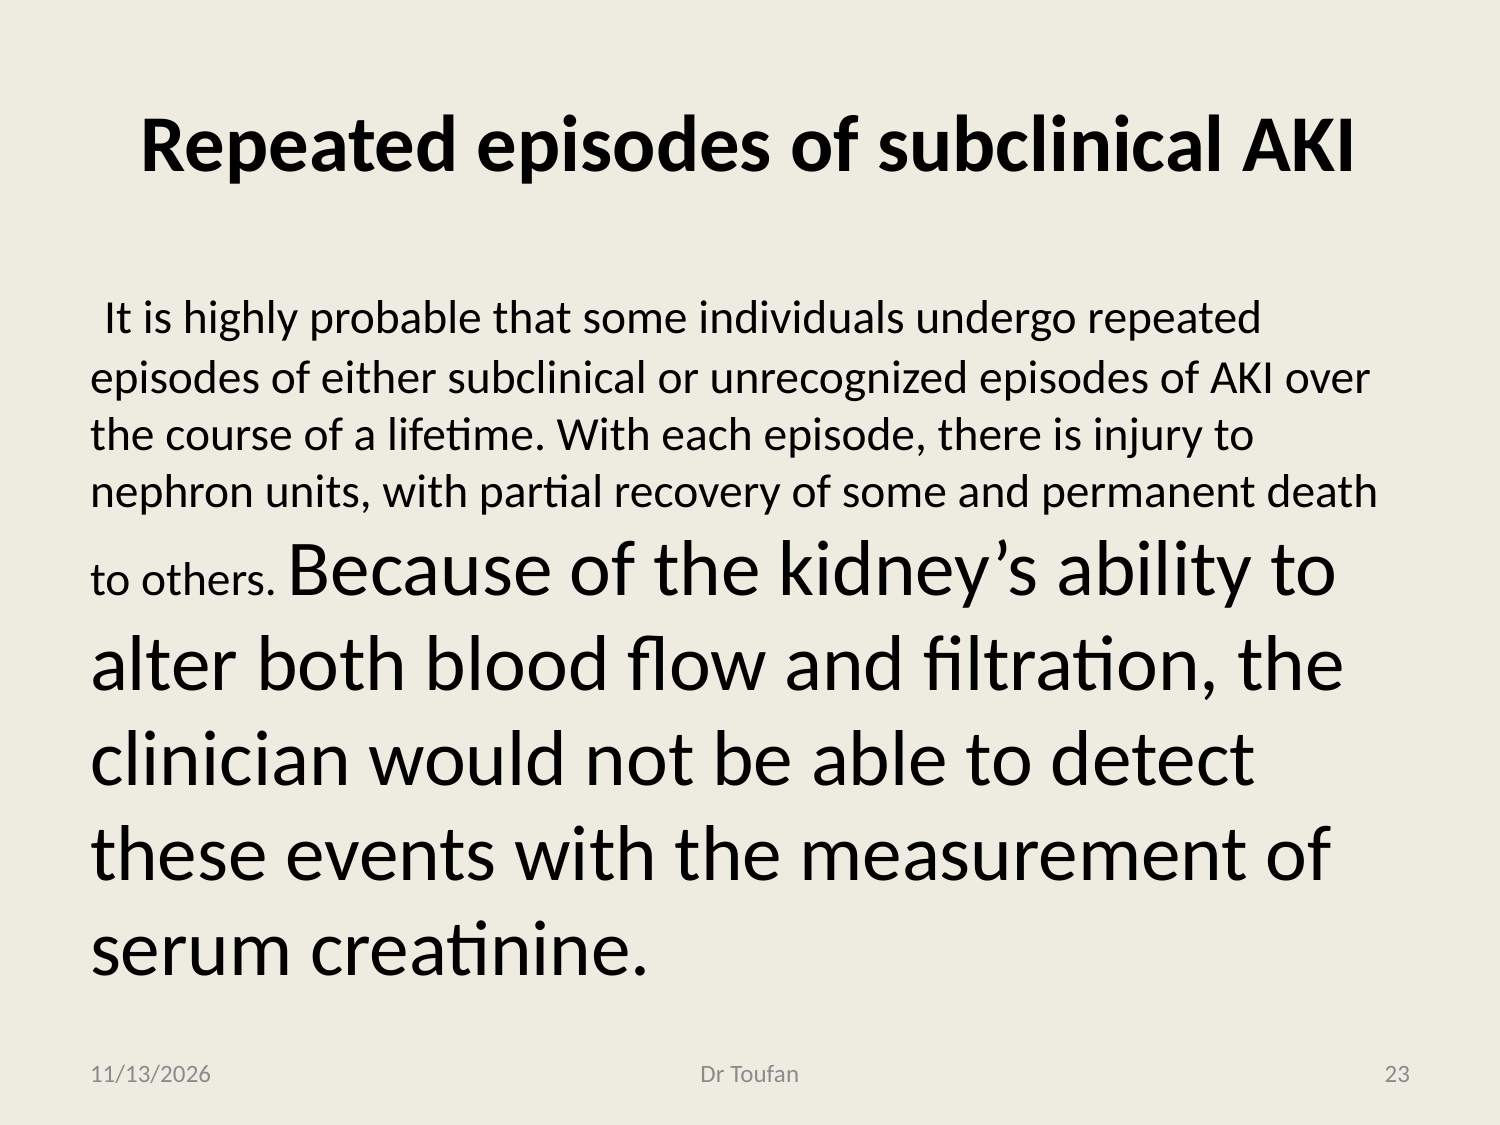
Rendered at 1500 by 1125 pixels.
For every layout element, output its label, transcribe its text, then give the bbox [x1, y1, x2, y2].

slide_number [75, 1042, 425, 1103]
footer Dr Toufan [512, 1042, 988, 1103]
list It is highly probable that some individuals undergo repeated episodes of either subclinical or unrecognized episodes of AKI over the course of a lifetime. With each episode, there is injury to nephron units, with partial recovery of some and permanent death to others. Because of the kidney’s ability to alter both blood flow and filtration, the clinician would not be able to detect these events with the measurement of serum creatinine. [75, 262, 1425, 1005]
slide_number 23 [1074, 1042, 1425, 1103]
title Repeated episodes of subclinical AKI [75, 45, 1425, 233]
